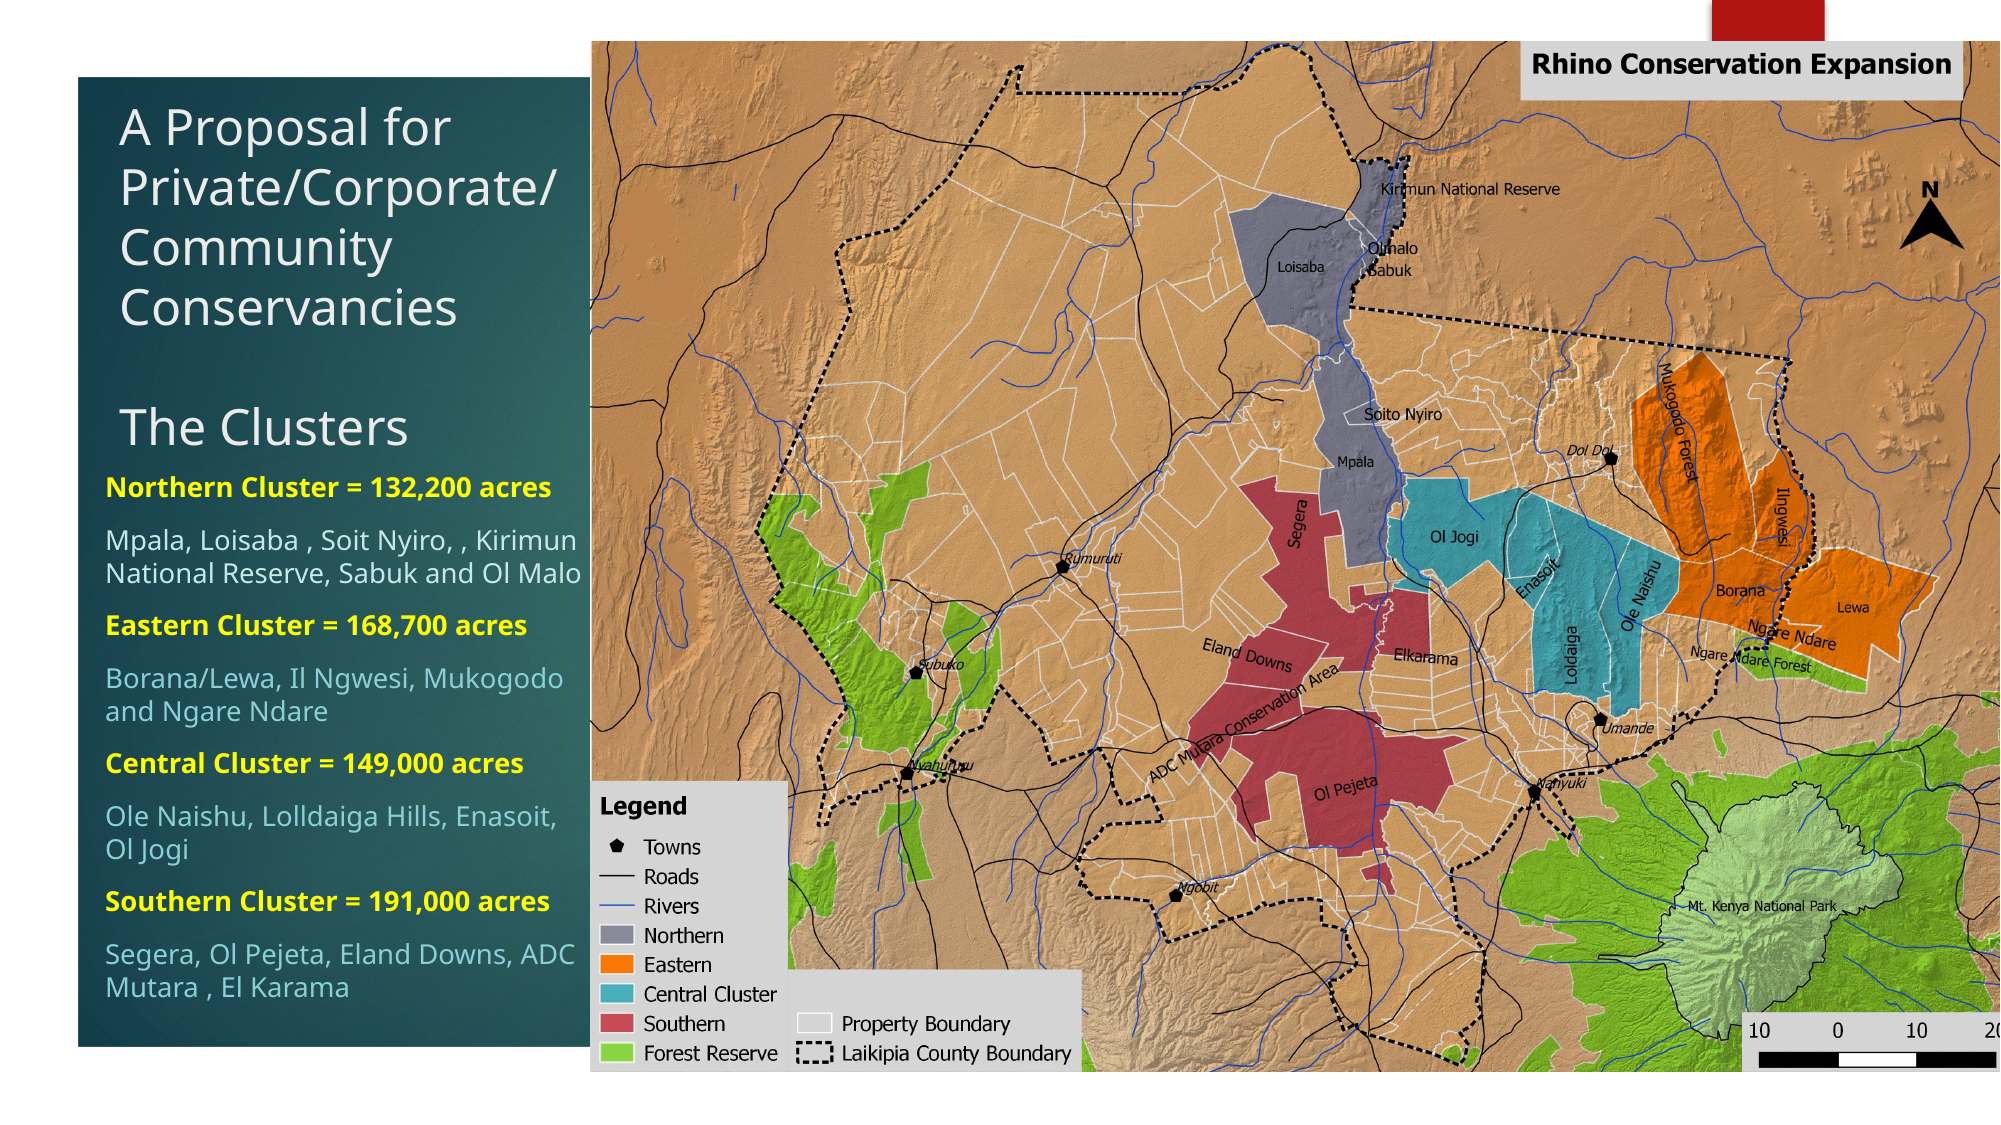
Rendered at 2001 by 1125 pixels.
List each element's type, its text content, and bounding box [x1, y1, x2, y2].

title A Proposal for Private/Corporate/Community Conservancies The Clusters [104, 94, 585, 462]
list Northern Cluster = 132,200 acres Mpala, Loisaba , Soit Nyiro, , Kirimun National Reserve, Sabuk and Ol Malo Eastern Cluster = 168,700 acres Borana/Lewa, Il Ngwesi, Mukogodo and Ngare Ndare Central Cluster = 149,000 acres Ole Naishu, Lolldaiga Hills, Enasoit, Ol Jogi Southern Cluster = 191,000 acres Segera, Ol Pejeta, Eland Downs, ADC Mutara , El Karama [90, 462, 585, 1035]
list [590, 41, 2000, 1072]
